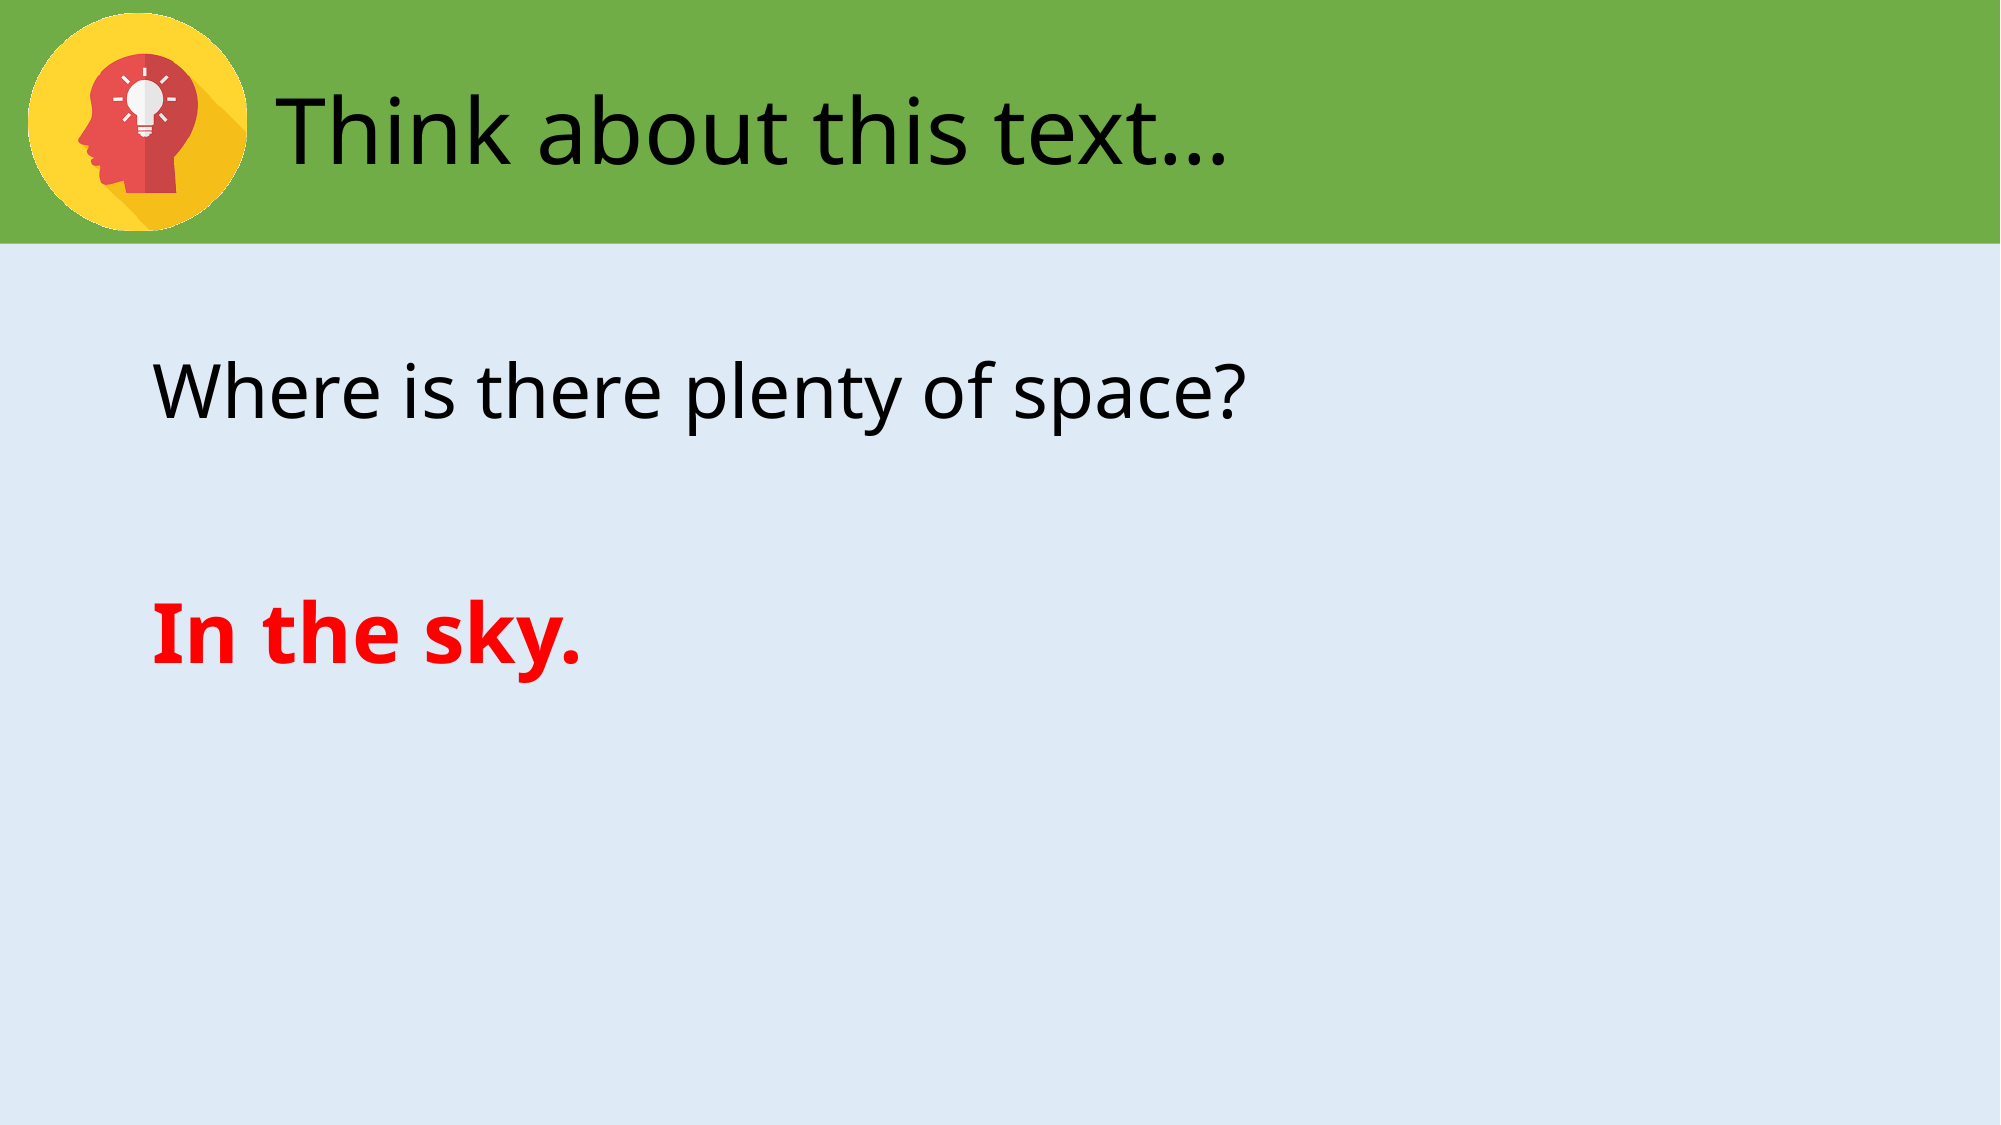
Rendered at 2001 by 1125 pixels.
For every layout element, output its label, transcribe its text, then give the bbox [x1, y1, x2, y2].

title Think about this text… [260, 26, 1986, 244]
picture [28, 13, 247, 231]
text_box [0, 0, 2000, 245]
text_box In the sky. [137, 516, 1586, 846]
list Where is there plenty of space? [137, 290, 1863, 471]
